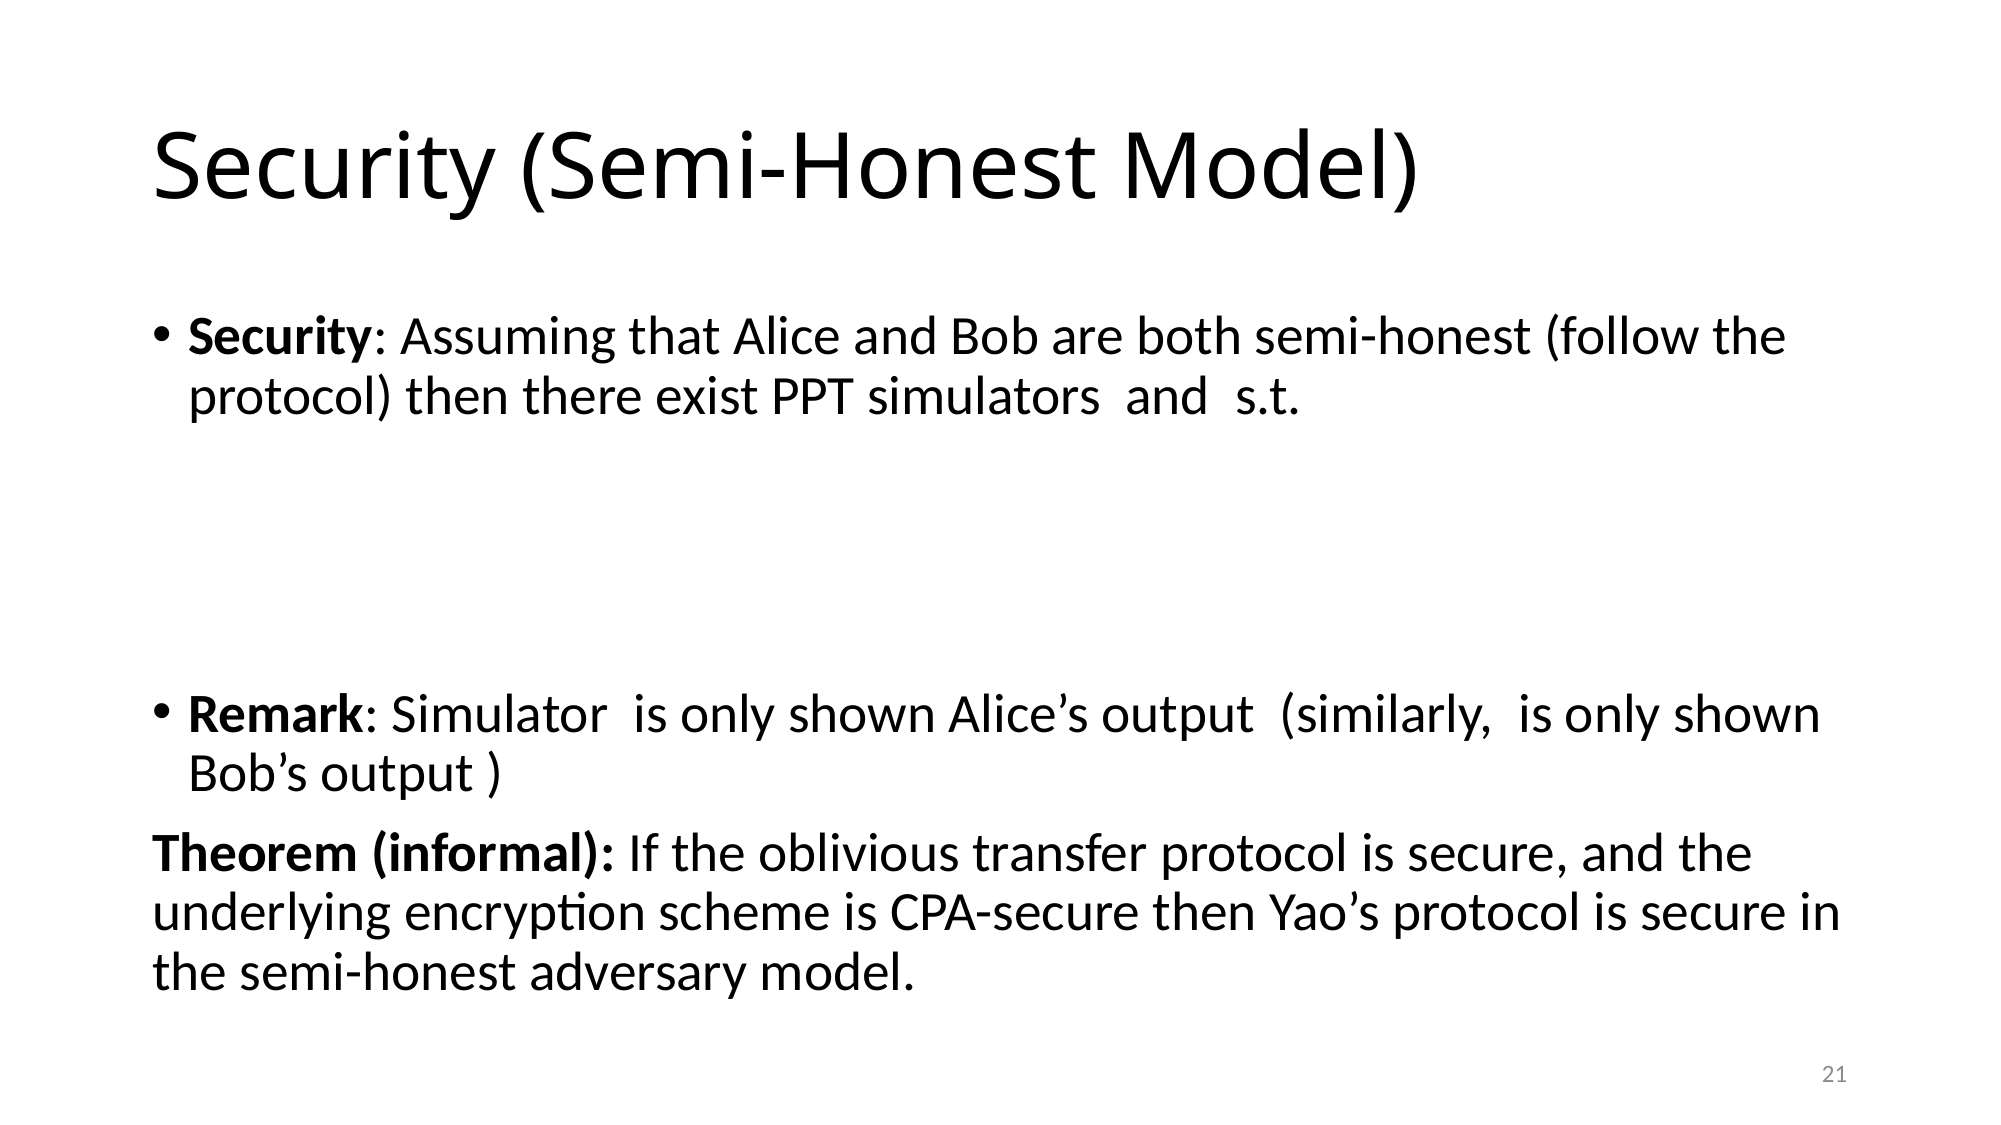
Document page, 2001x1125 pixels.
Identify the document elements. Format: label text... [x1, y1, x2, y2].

title Security (Semi-Honest Model) [137, 59, 1863, 278]
slide_number 21 [1412, 1042, 1863, 1103]
